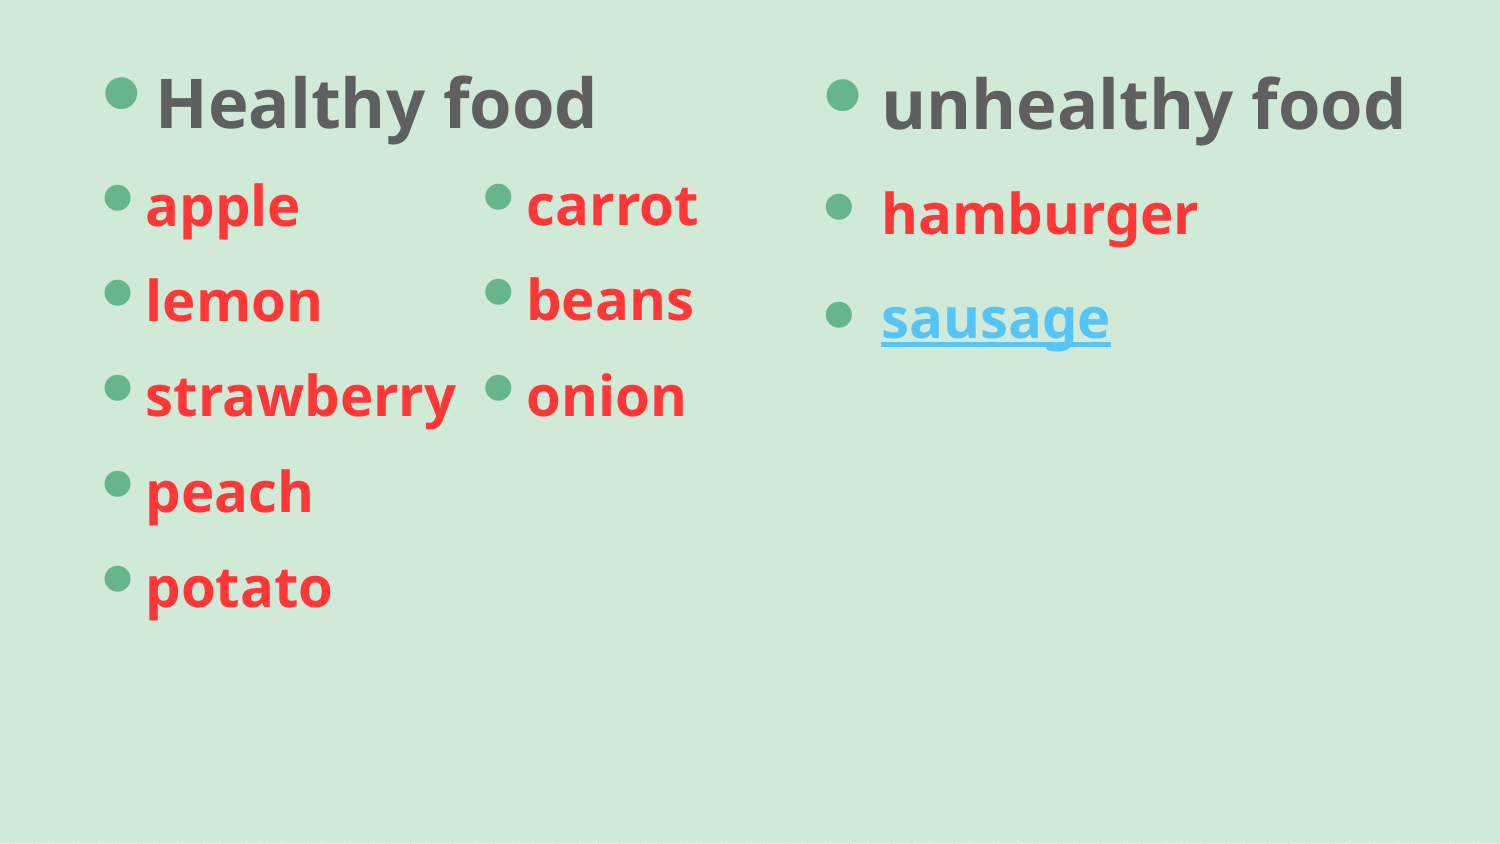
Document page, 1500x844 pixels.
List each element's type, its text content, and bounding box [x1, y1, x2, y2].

list Healthy food apple lemon strawberry peach potato [89, 45, 668, 652]
text_box carrot beans onion [470, 156, 735, 433]
text_box unhealthy food hamburger sausage [810, 47, 1431, 654]
